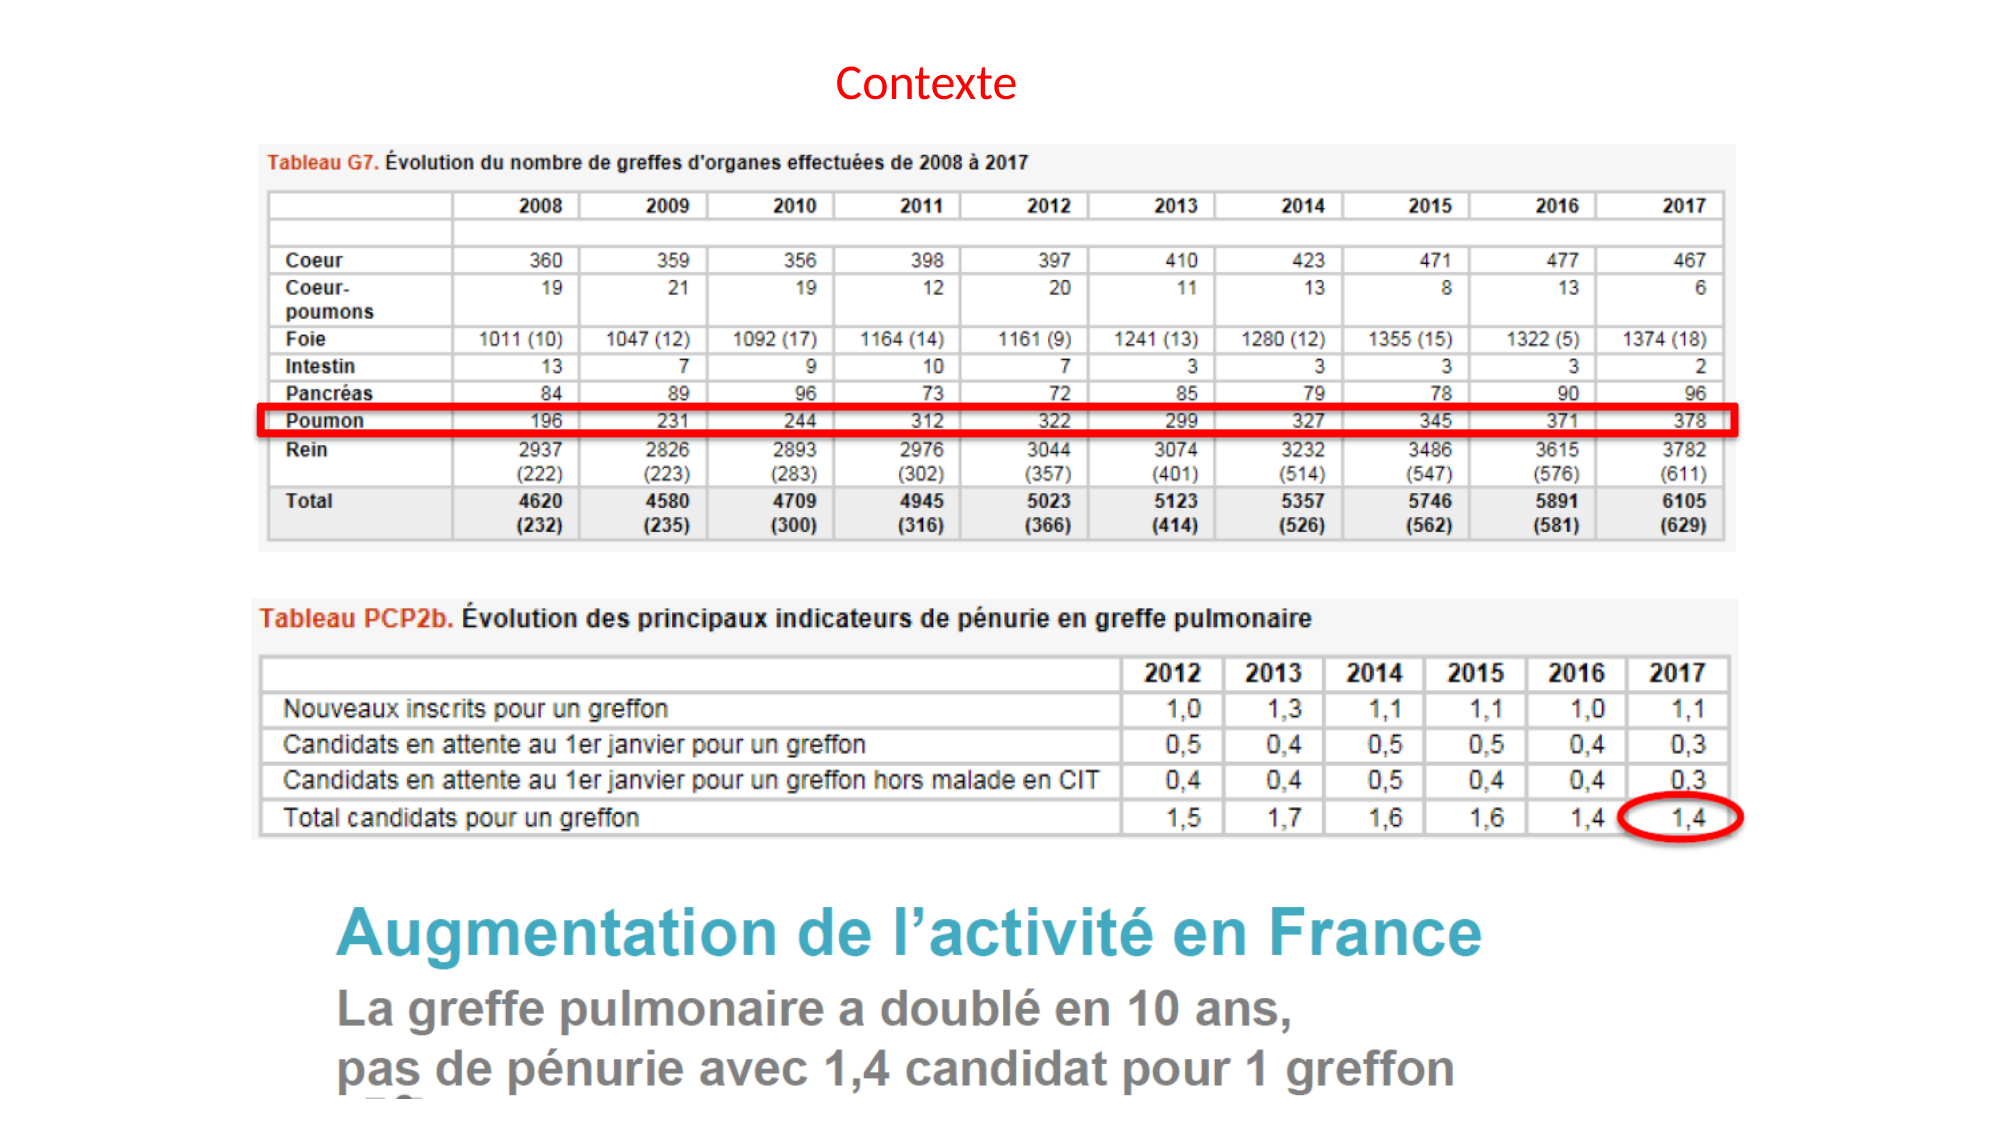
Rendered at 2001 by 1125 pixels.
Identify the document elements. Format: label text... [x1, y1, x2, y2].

picture [312, 894, 1553, 1099]
text_box Contexte [705, 42, 1160, 118]
picture [249, 595, 1750, 859]
picture [249, 131, 1750, 563]
